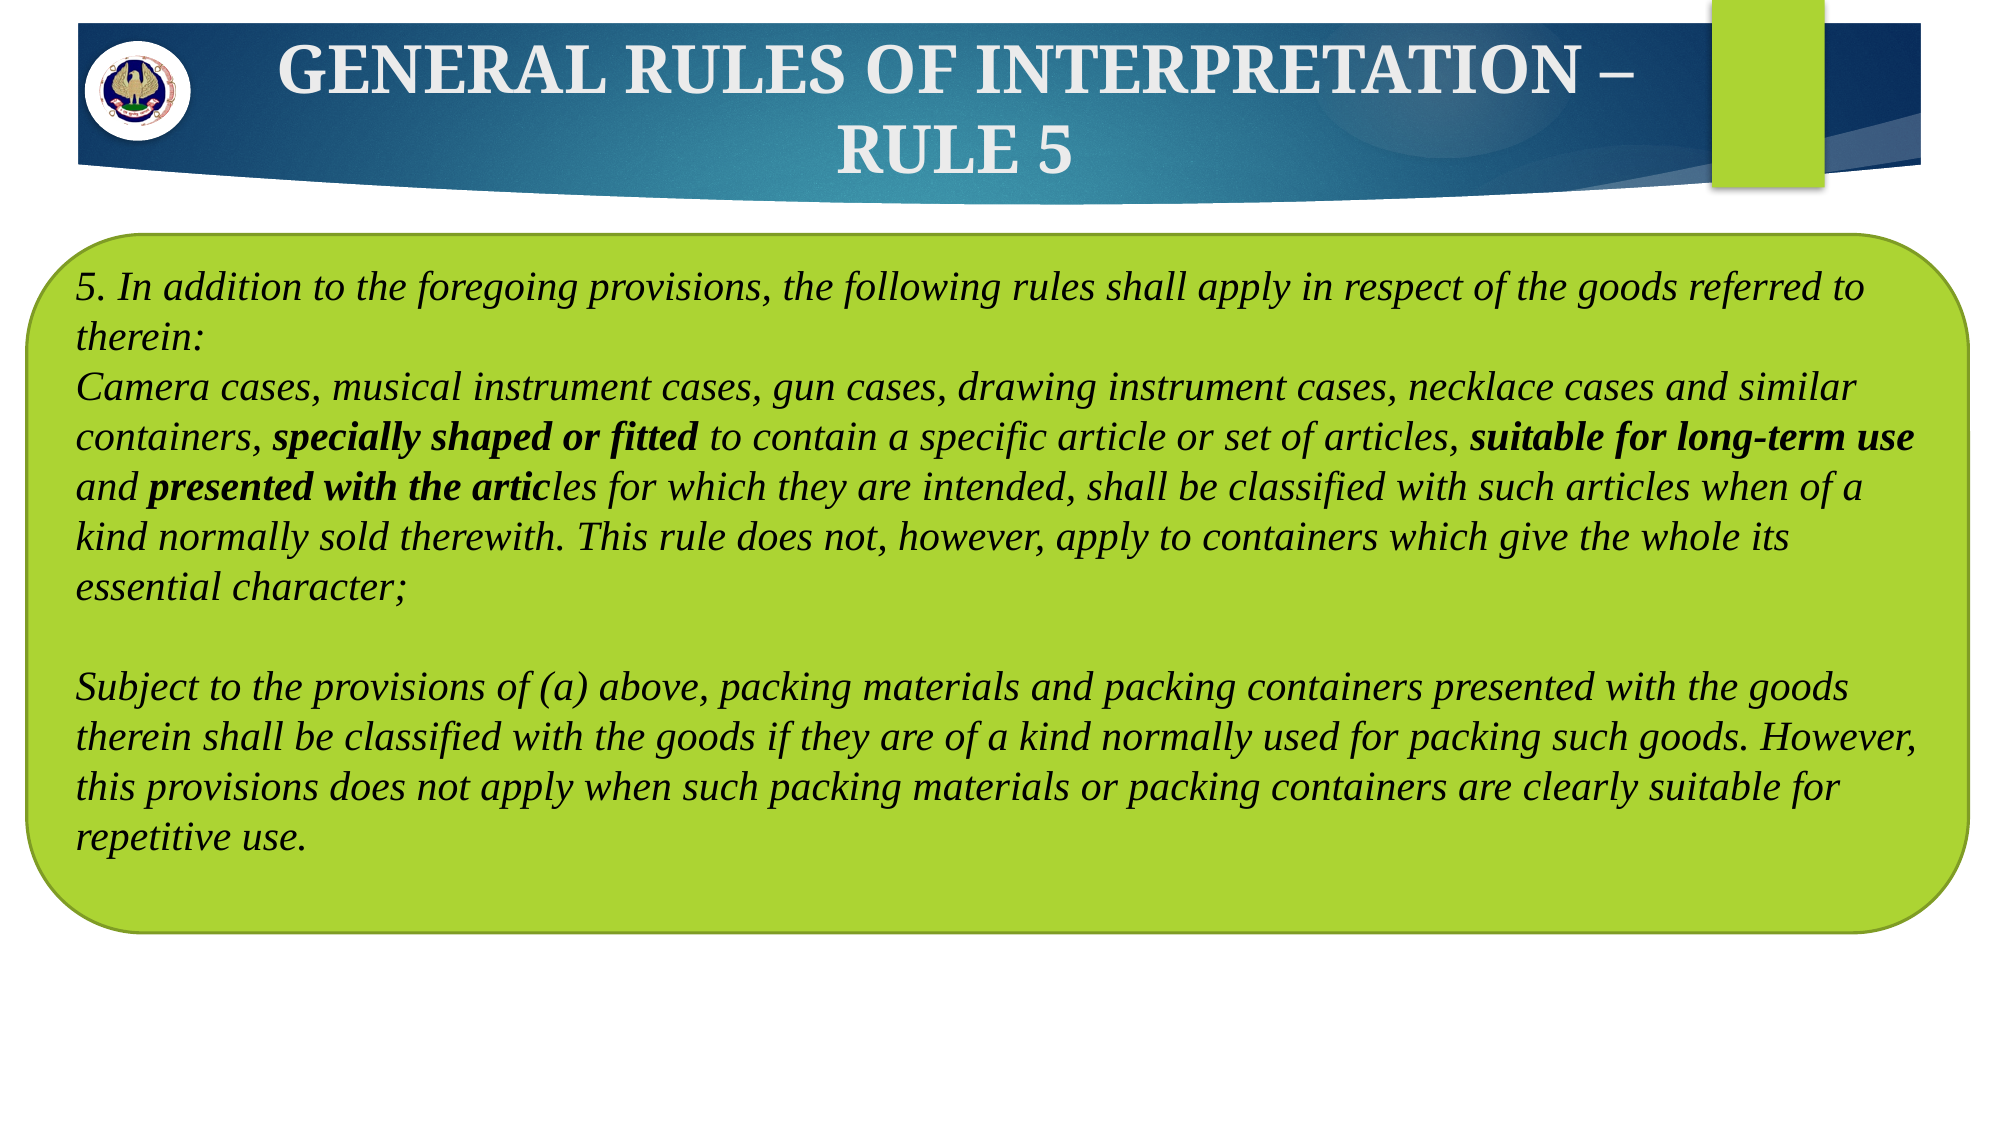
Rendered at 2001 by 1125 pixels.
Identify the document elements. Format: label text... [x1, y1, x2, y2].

text_box 5. In addition to the foregoing provisions, the following rules shall apply in respect of the goods referred to therein: Camera cases, musical instrument cases, gun cases, drawing instrument cases, necklace cases and similar containers, specially shaped or fitted to contain a specific article or set of articles, suitable for long-term use and presented with the articles for which they are intended, shall be classified with such articles when of a kind normally sold therewith. This rule does not, however, apply to containers which give the whole its essential character; Subject to the provisions of (a) above, packing materials and packing containers presented with the goods therein shall be classified with the goods if they are of a kind normally used for packing such goods. However, this provisions does not apply when such packing materials or packing containers are clearly suitable for repetitive use. [25, 232, 1971, 935]
title GENERAL RULES OF INTERPRETATION – RULE 5 [166, 39, 1745, 175]
picture [100, 56, 166, 126]
